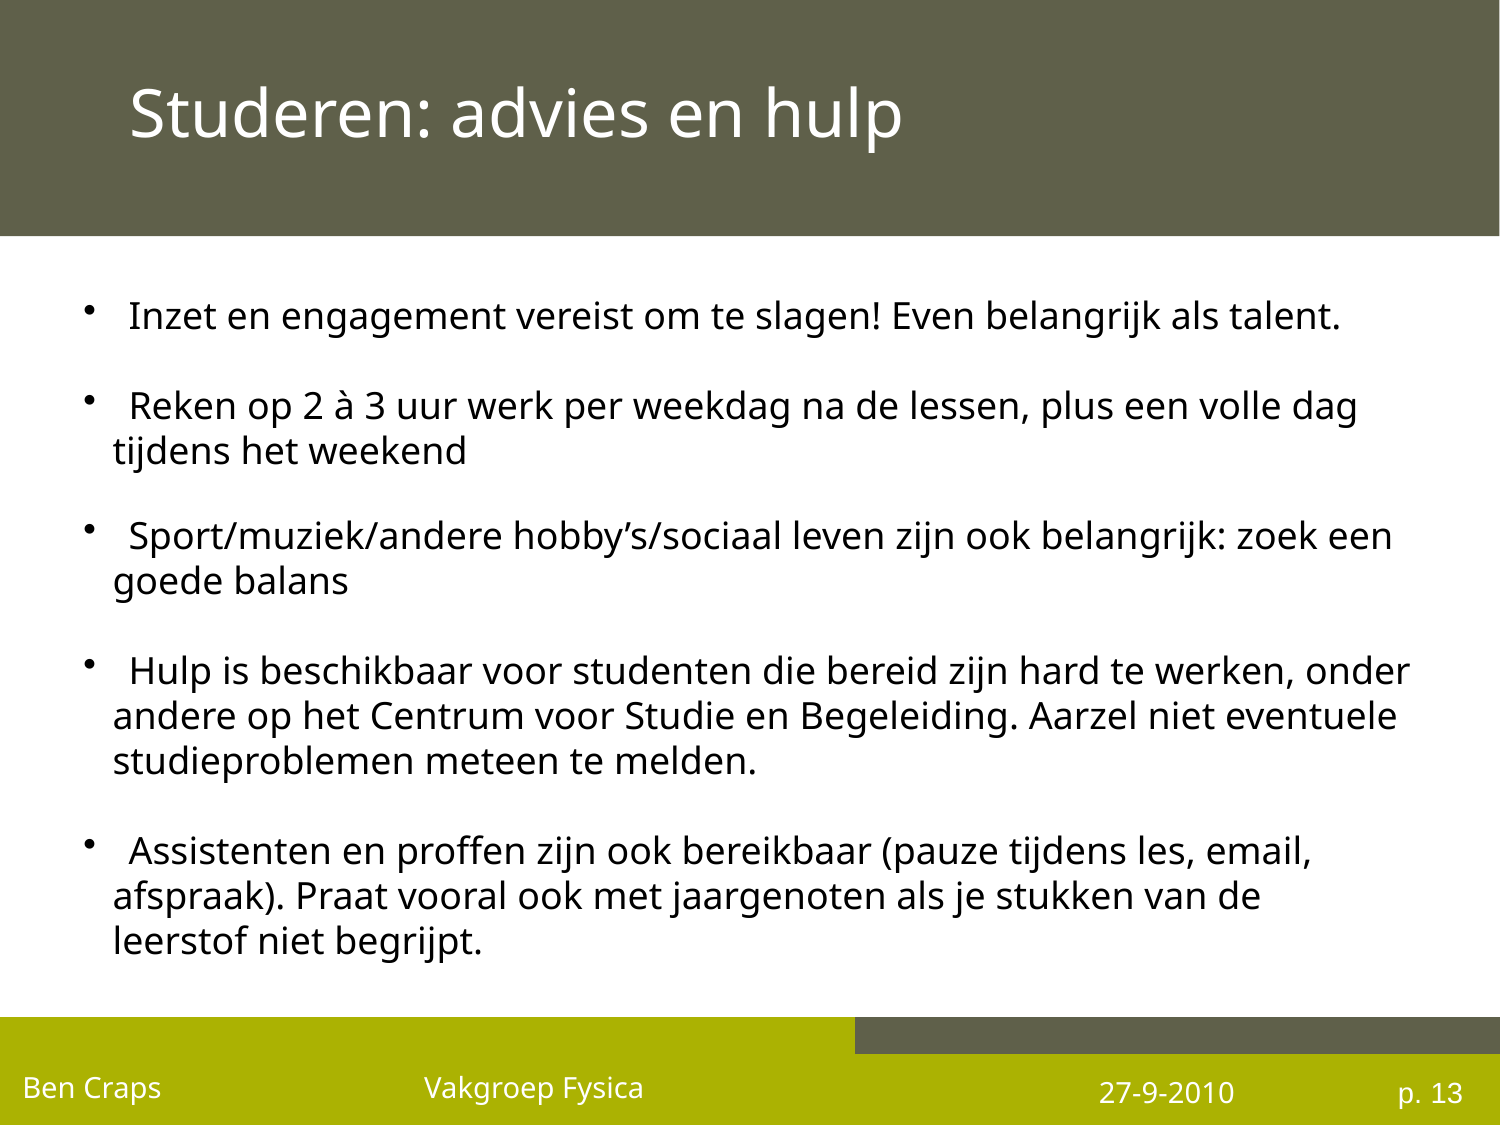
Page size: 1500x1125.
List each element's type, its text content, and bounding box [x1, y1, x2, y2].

slide_number p. 13 [1341, 1066, 1479, 1125]
text_box Inzet en engagement vereist om te slagen! Even belangrijk als talent. Reken op 2 à 3 uur werk per weekdag na de lessen, plus een volle dag tijdens het weekend Sport/muziek/andere hobby’s/sociaal leven zijn ook belangrijk: zoek een goede balans Hulp is beschikbaar voor studenten die bereid zijn hard te werken, onder andere op het Centrum voor Studie en Begeleiding. Aarzel niet eventuele studieproblemen meteen te melden. Assistenten en proffen zijn ook bereikbaar (pauze tijdens les, email, afspraak). Praat vooral ook met jaargenoten als je stukken van de leerstof niet begrijpt. [68, 284, 1427, 969]
footer Ben Craps Vakgroep Fysica [22, 1073, 1088, 1110]
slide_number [1098, 1074, 1278, 1109]
title Studeren: advies en hulp [0, 0, 1500, 237]
